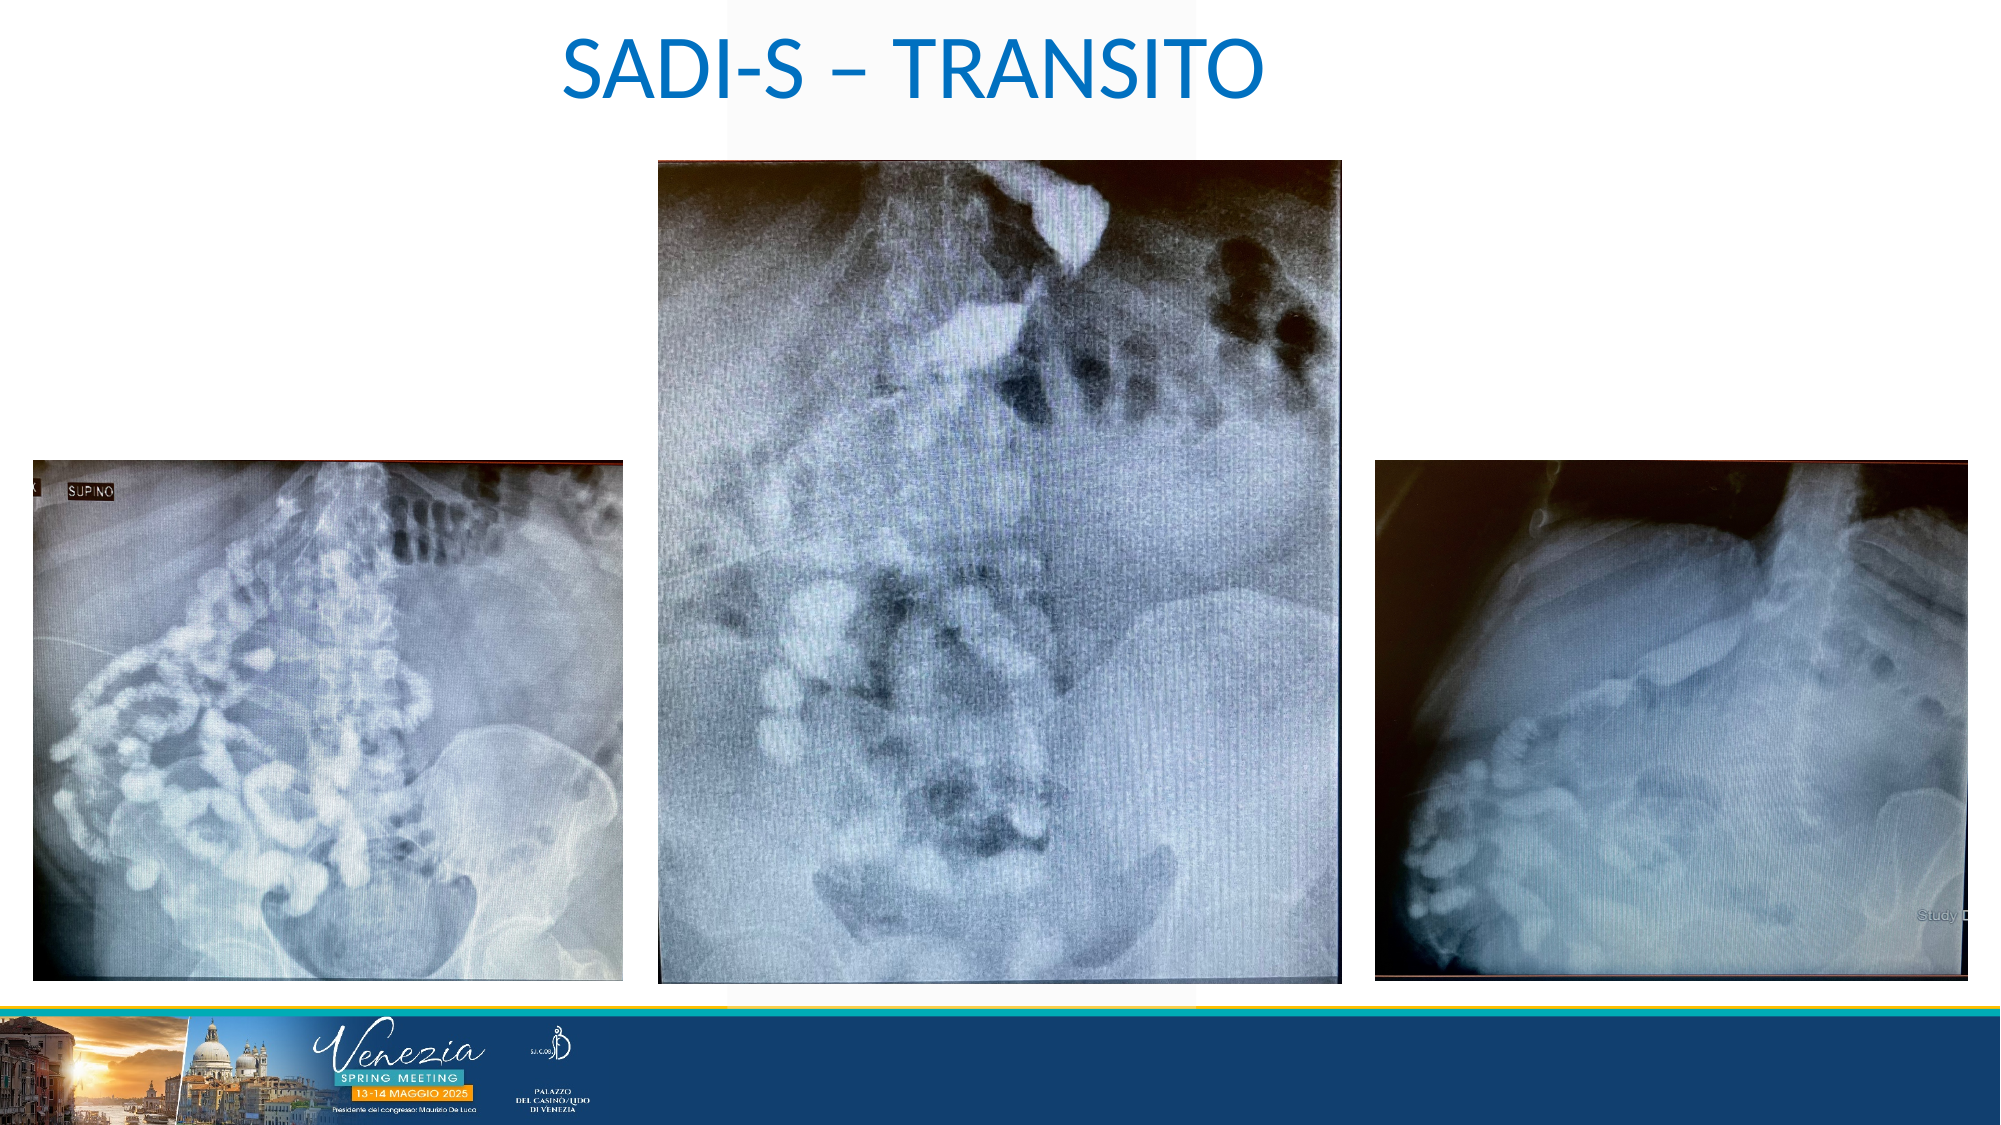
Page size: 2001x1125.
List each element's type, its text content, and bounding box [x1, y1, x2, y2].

text_box SADI-S – TRANSITO [546, 0, 1408, 125]
picture [0, 1017, 609, 1125]
picture [33, 460, 624, 981]
picture [1374, 460, 1968, 981]
picture [657, 160, 1343, 985]
